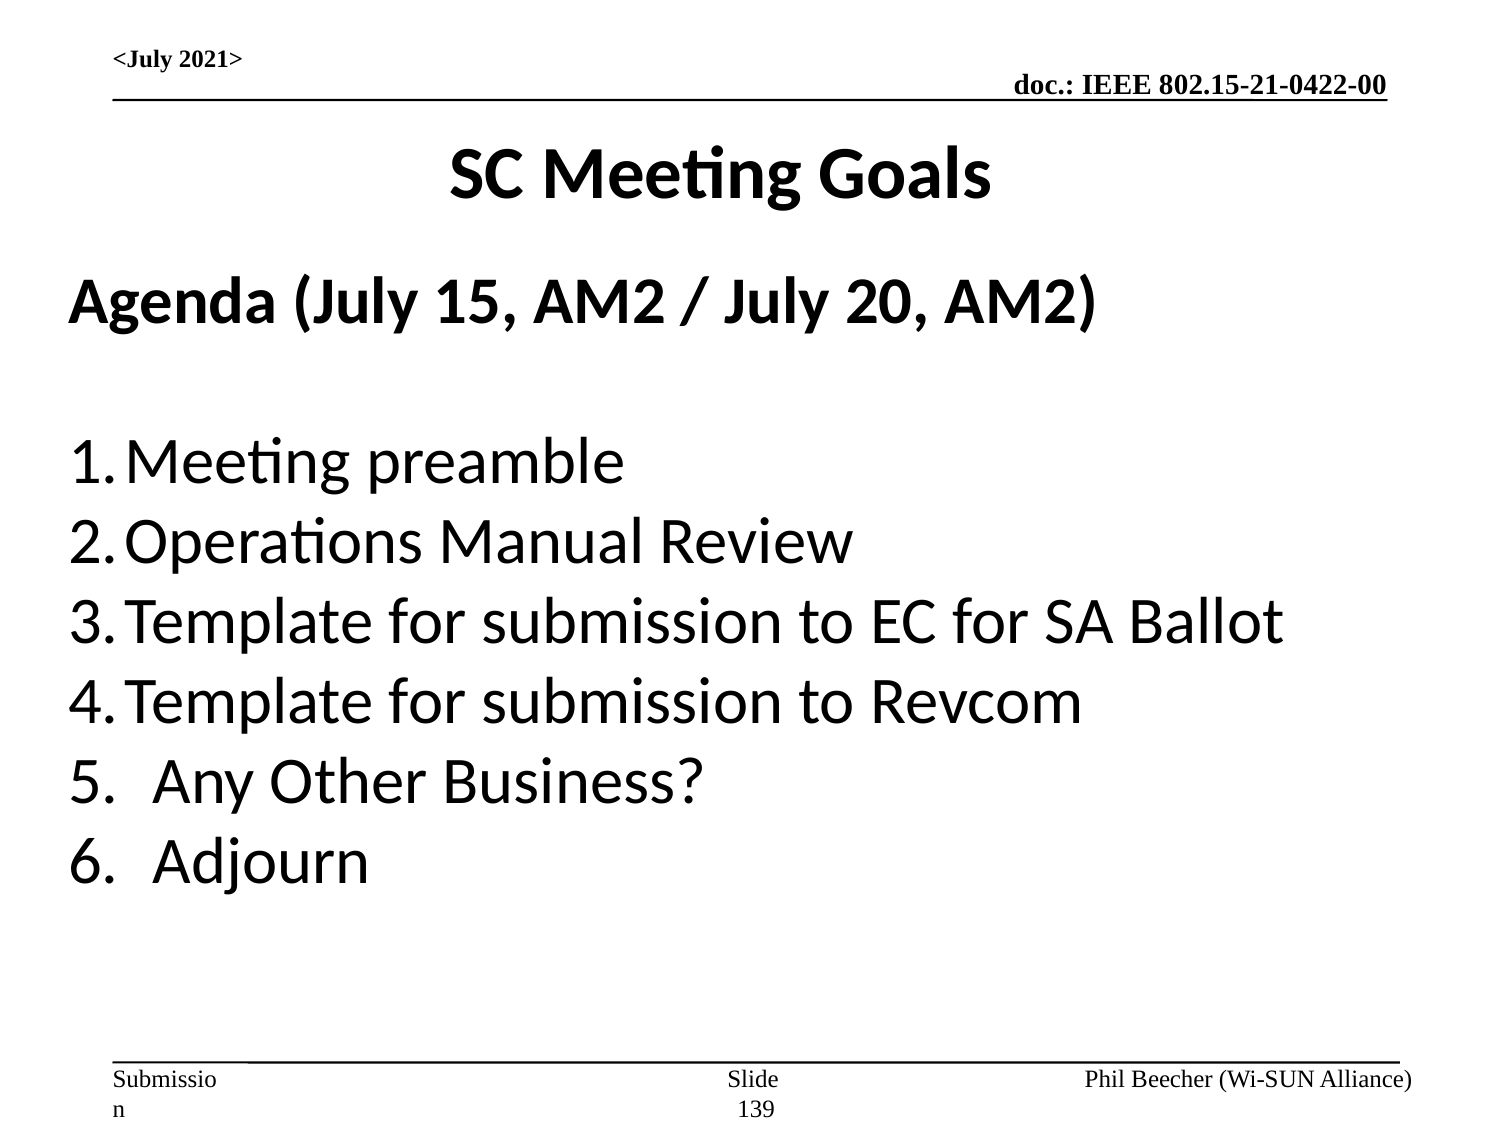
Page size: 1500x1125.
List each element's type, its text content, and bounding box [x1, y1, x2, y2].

footer Phil Beecher (Wi-SUN Alliance) [900, 1062, 1413, 1093]
text_box Agenda (July 15, AM2 / July 20, AM2) Meeting preamble Operations Manual Review Template for submission to EC for SA Ballot Template for submission to Revcom Any Other Business? Adjourn [53, 249, 1459, 900]
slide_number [112, 37, 375, 73]
slide_number Slide 139 [712, 1062, 800, 1093]
title SC Meeting Goals [83, 106, 1359, 232]
